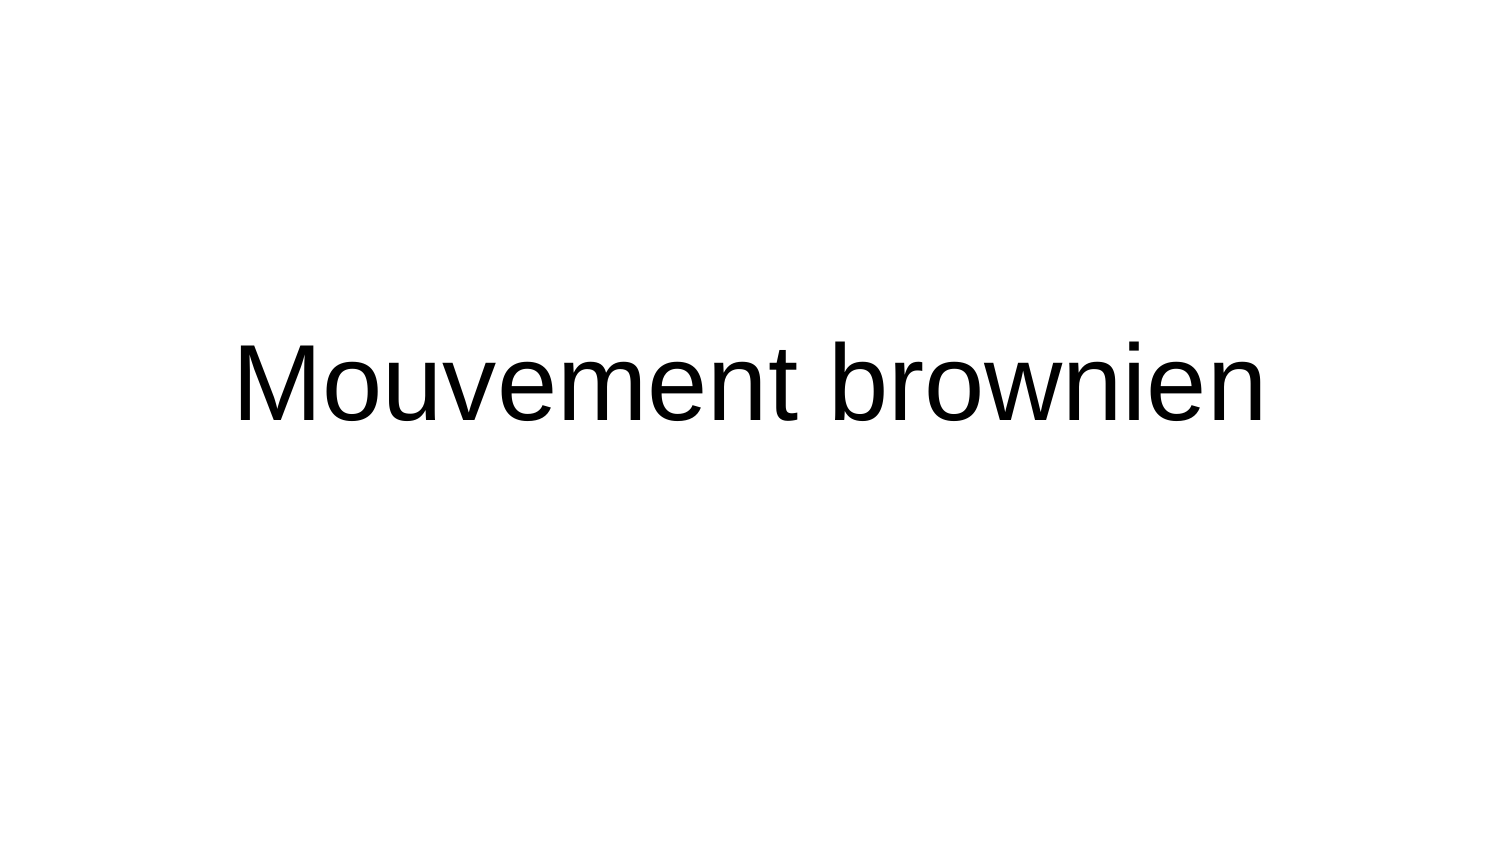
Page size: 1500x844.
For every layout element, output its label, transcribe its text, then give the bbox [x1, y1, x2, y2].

title Mouvement brownien [51, 122, 1449, 459]
